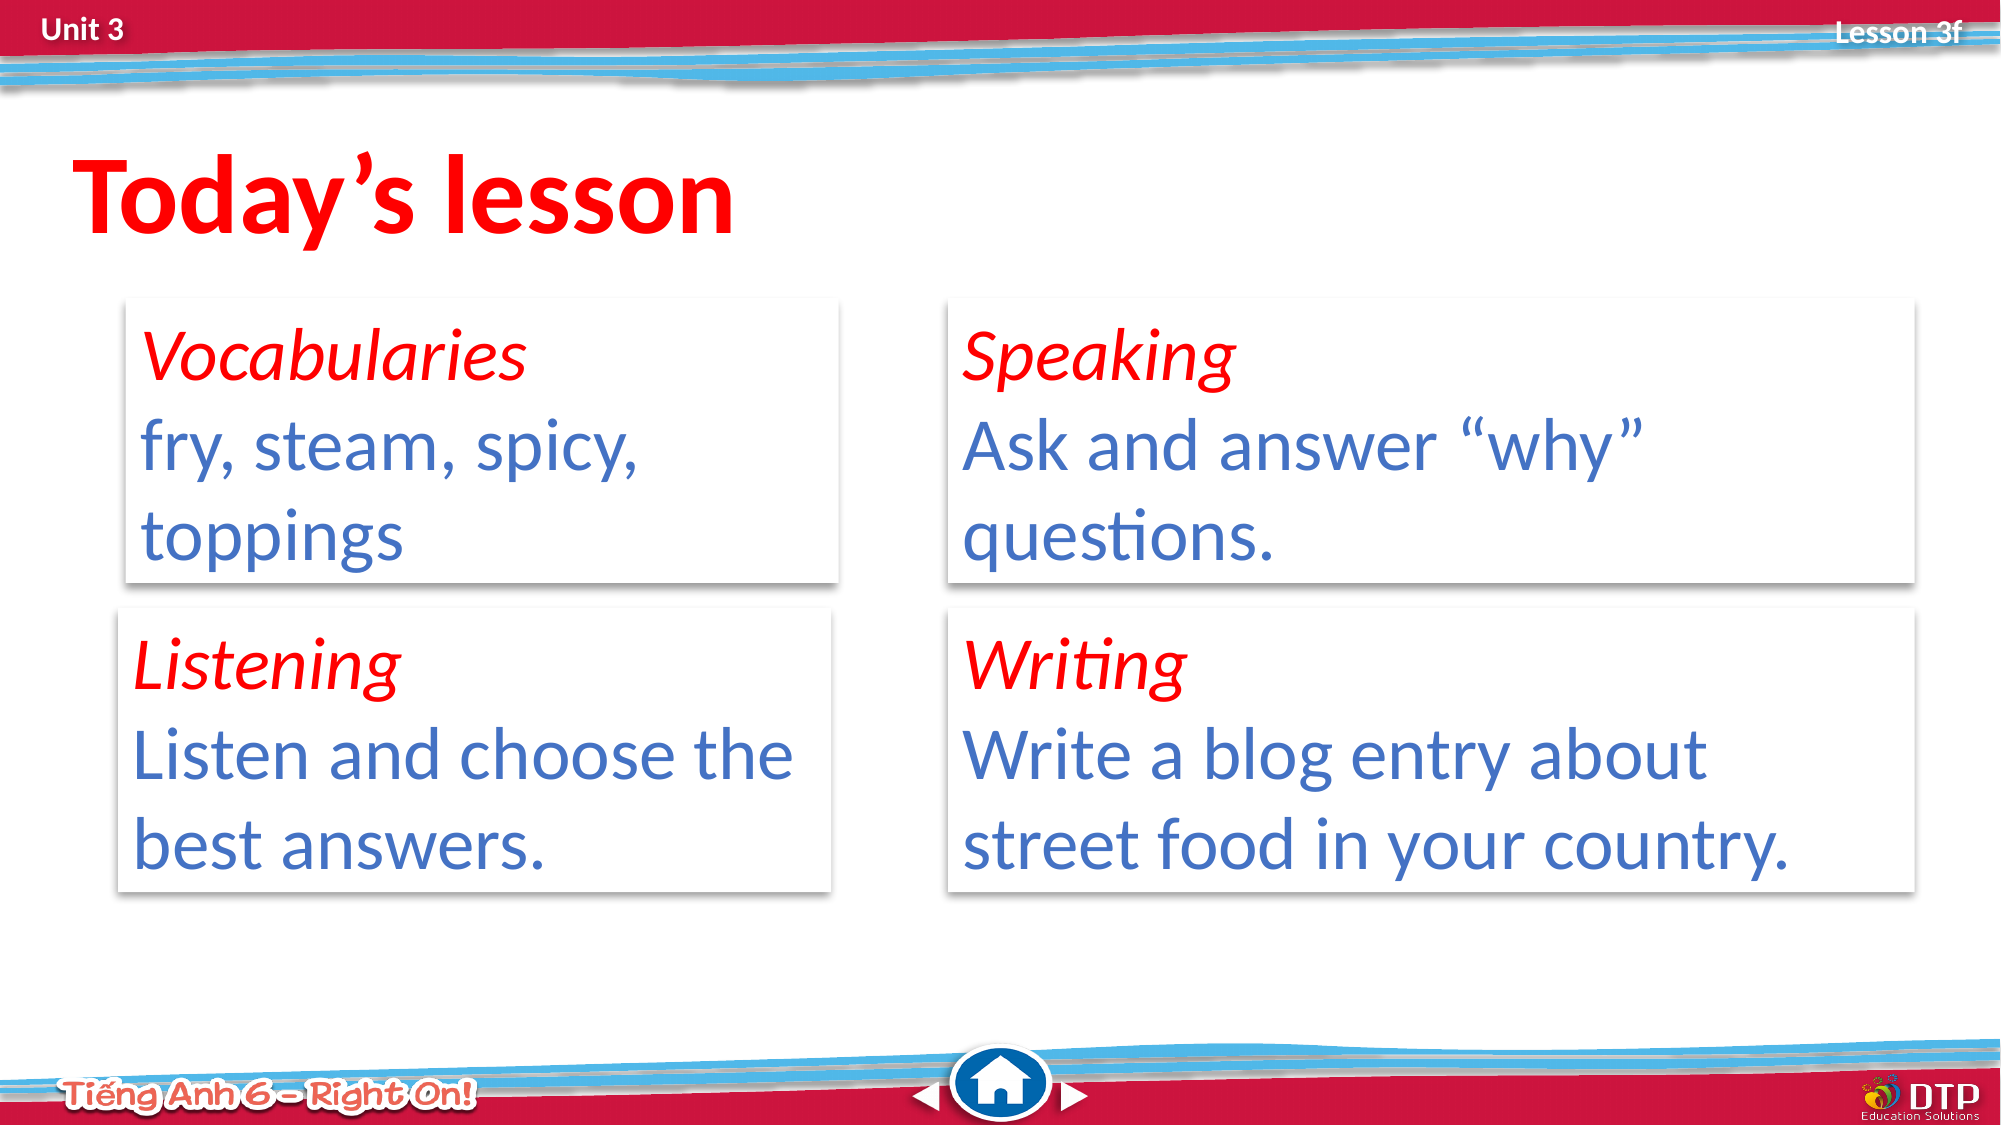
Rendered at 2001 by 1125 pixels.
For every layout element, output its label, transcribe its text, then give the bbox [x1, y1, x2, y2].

text_box Today’s lesson [57, 114, 753, 264]
text_box Vocabularies fry, steam, spicy, toppings [125, 298, 839, 583]
text_box Writing Write a blog entry about street food in your country. [948, 607, 1915, 893]
picture [0, 0, 2000, 1125]
text_box Speaking Ask and answer “why” questions. [948, 298, 1915, 583]
text_box Listening Listen and choose the best answers. [118, 607, 832, 893]
